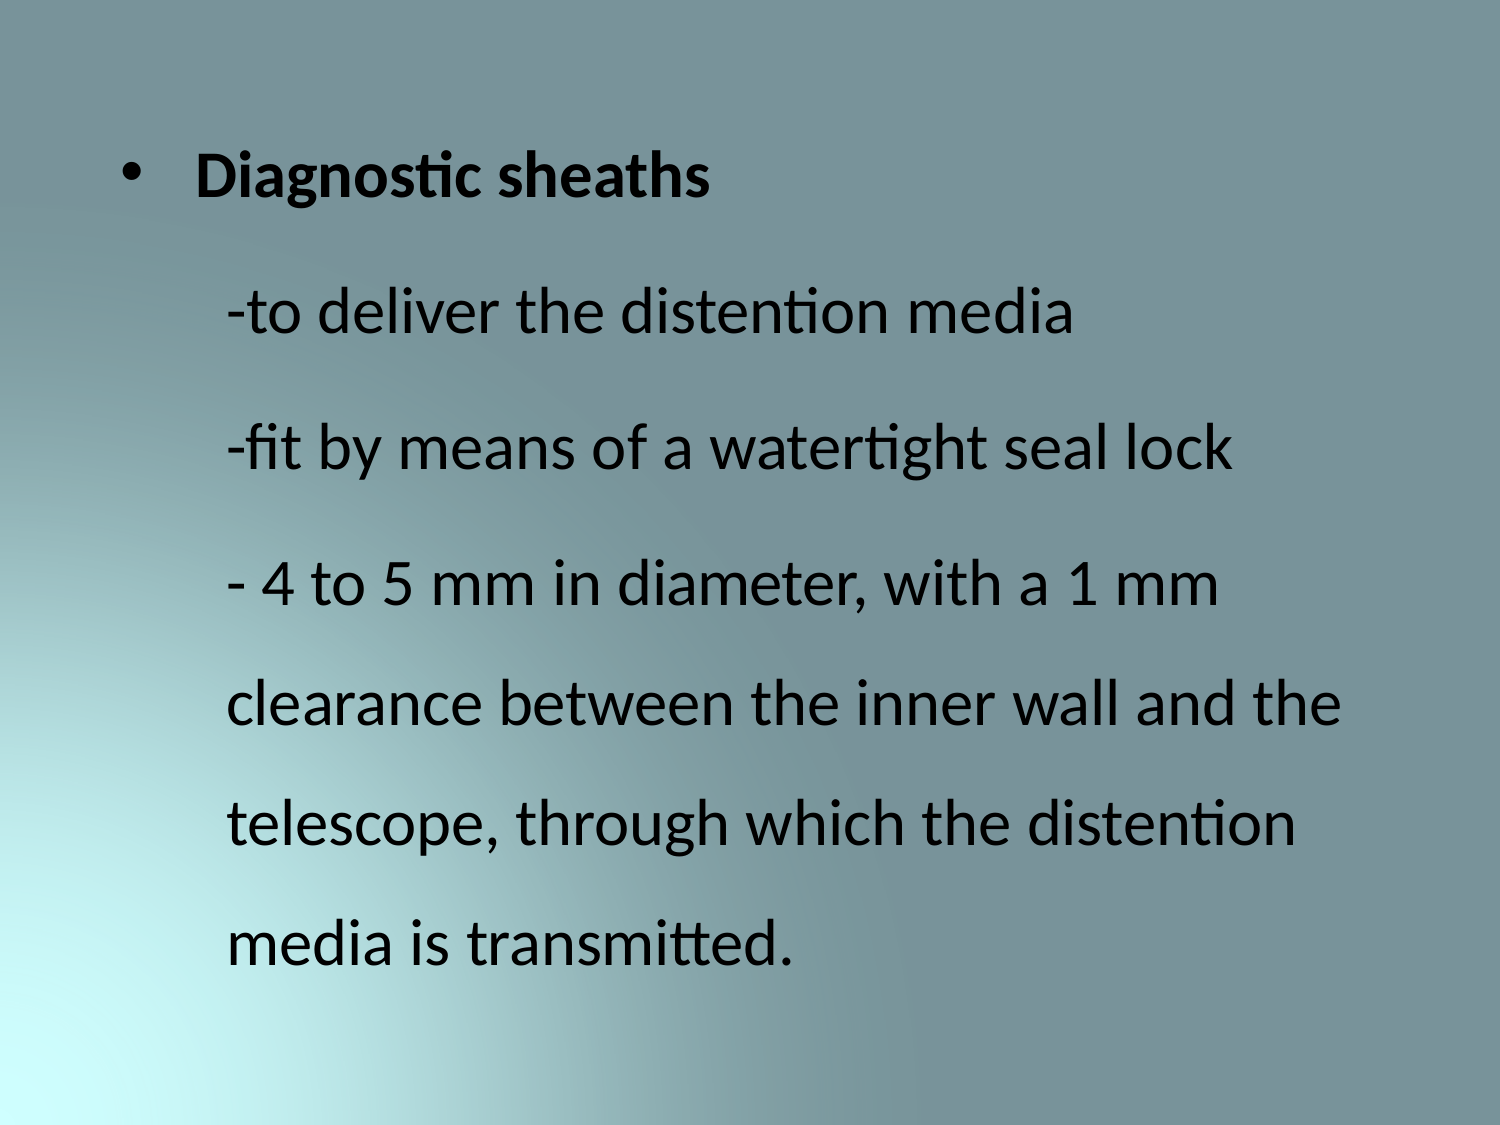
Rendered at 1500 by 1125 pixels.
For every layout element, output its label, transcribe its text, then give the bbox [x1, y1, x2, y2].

picture [0, 0, 1500, 1125]
text_box Diagnostic sheaths -to deliver the distention media -fit by means of a watertight seal lock - 4 to 5 mm in diameter, with a 1 mm clearance between the inner wall and the telescope, through which the distention media is transmitted. [118, 112, 1413, 979]
